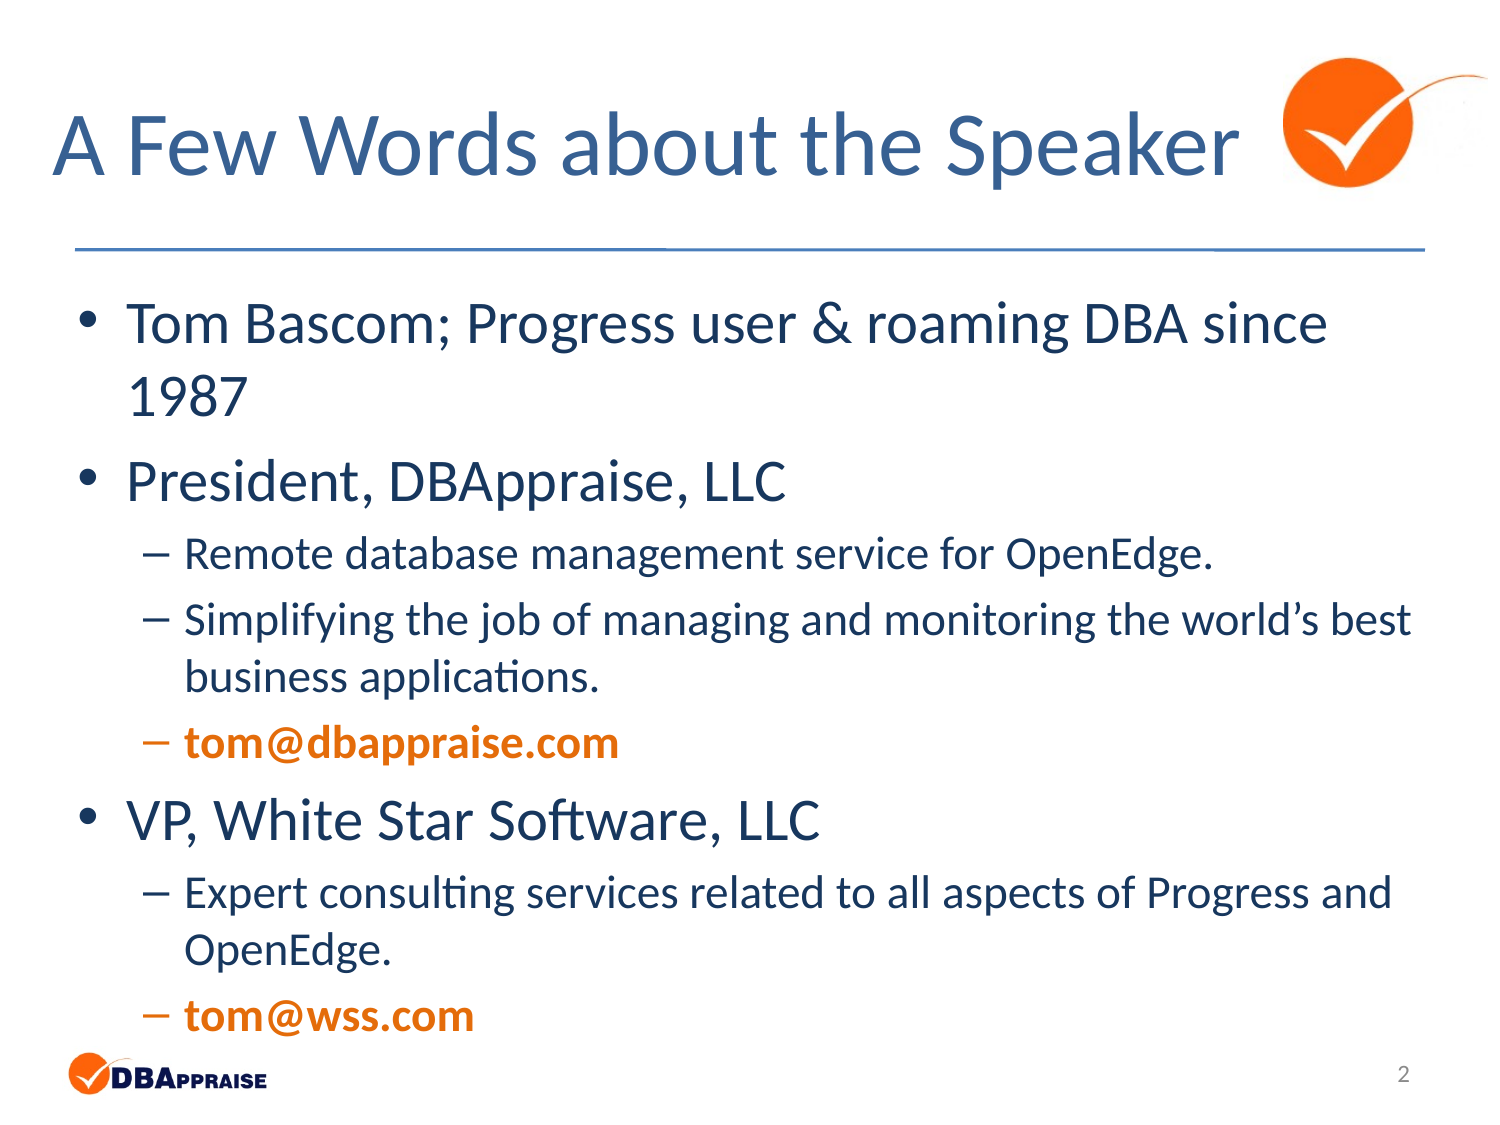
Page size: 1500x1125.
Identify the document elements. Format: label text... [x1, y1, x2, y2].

title A Few Words about the Speaker [37, 45, 1325, 233]
picture [62, 1050, 275, 1100]
list Tom Bascom; Progress user & roaming DBA since 1987 President, DBAppraise, LLC Remote database management service for OpenEdge. Simplifying the job of managing and monitoring the world’s best business applications. tom@dbappraise.com VP, White Star Software, LLC Expert consulting services related to all aspects of Progress and OpenEdge. tom@wss.com [62, 275, 1475, 1050]
picture [1283, 21, 1488, 225]
slide_number 2 [1350, 1042, 1425, 1103]
